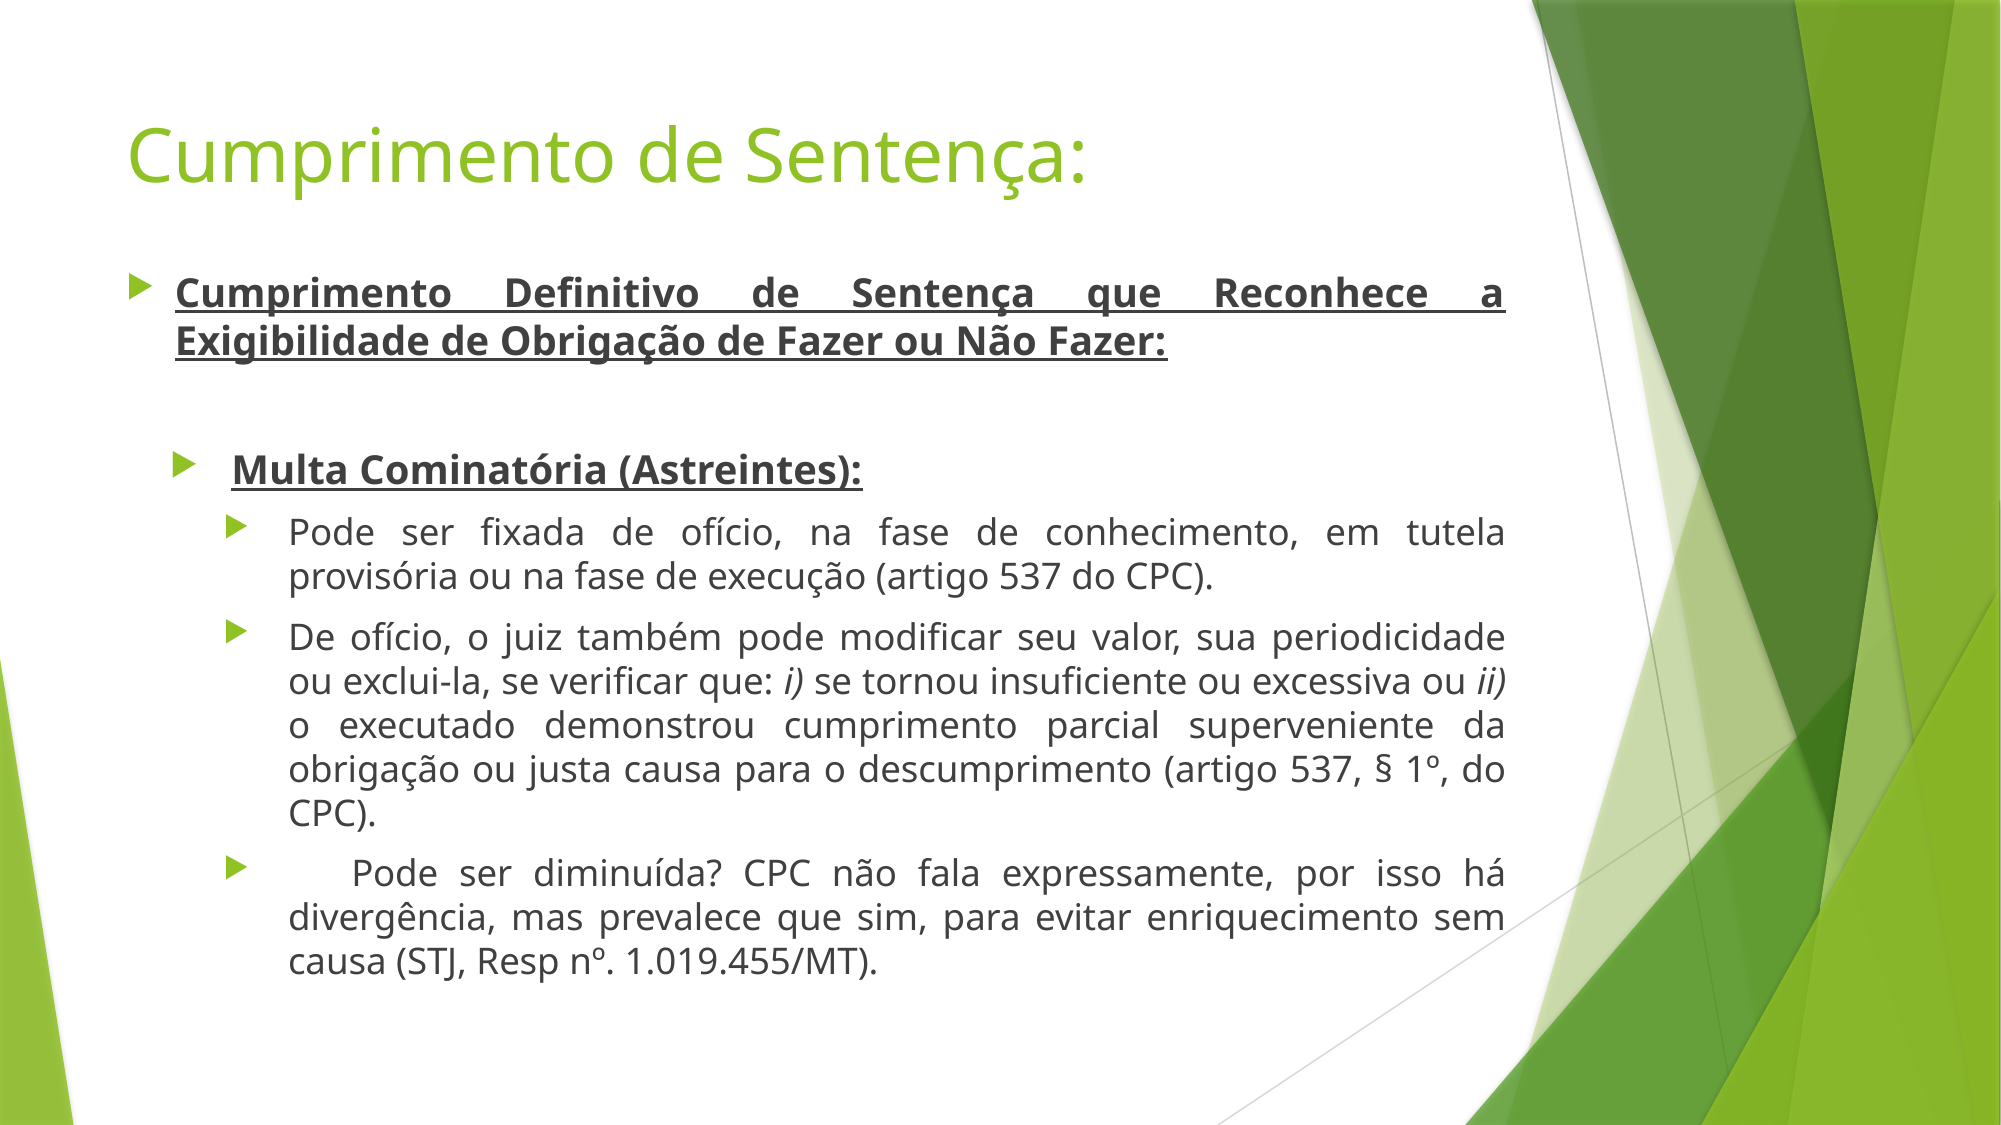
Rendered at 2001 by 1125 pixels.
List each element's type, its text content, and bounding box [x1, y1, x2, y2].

title Cumprimento de Sentença: [111, 99, 1522, 259]
list Cumprimento Definitivo de Sentença que Reconhece a Exigibilidade de Obrigação de Fazer ou Não Fazer: Multa Cominatória (Astreintes): Pode ser fixada de ofício, na fase de conhecimento, em tutela provisória ou na fase de execução (artigo 537 do CPC). De ofício, o juiz também pode modificar seu valor, sua periodicidade ou exclui-la, se verificar que: i) se tornou insuficiente ou excessiva ou ii) o executado demonstrou cumprimento parcial superveniente da obrigação ou justa causa para o descumprimento (artigo 537, § 1º, do CPC). Pode ser diminuída? CPC não fala expressamente, por isso há divergência, mas prevalece que sim, para evitar enriquecimento sem causa (STJ, Resp nº. 1.019.455/MT). [111, 259, 1522, 991]
